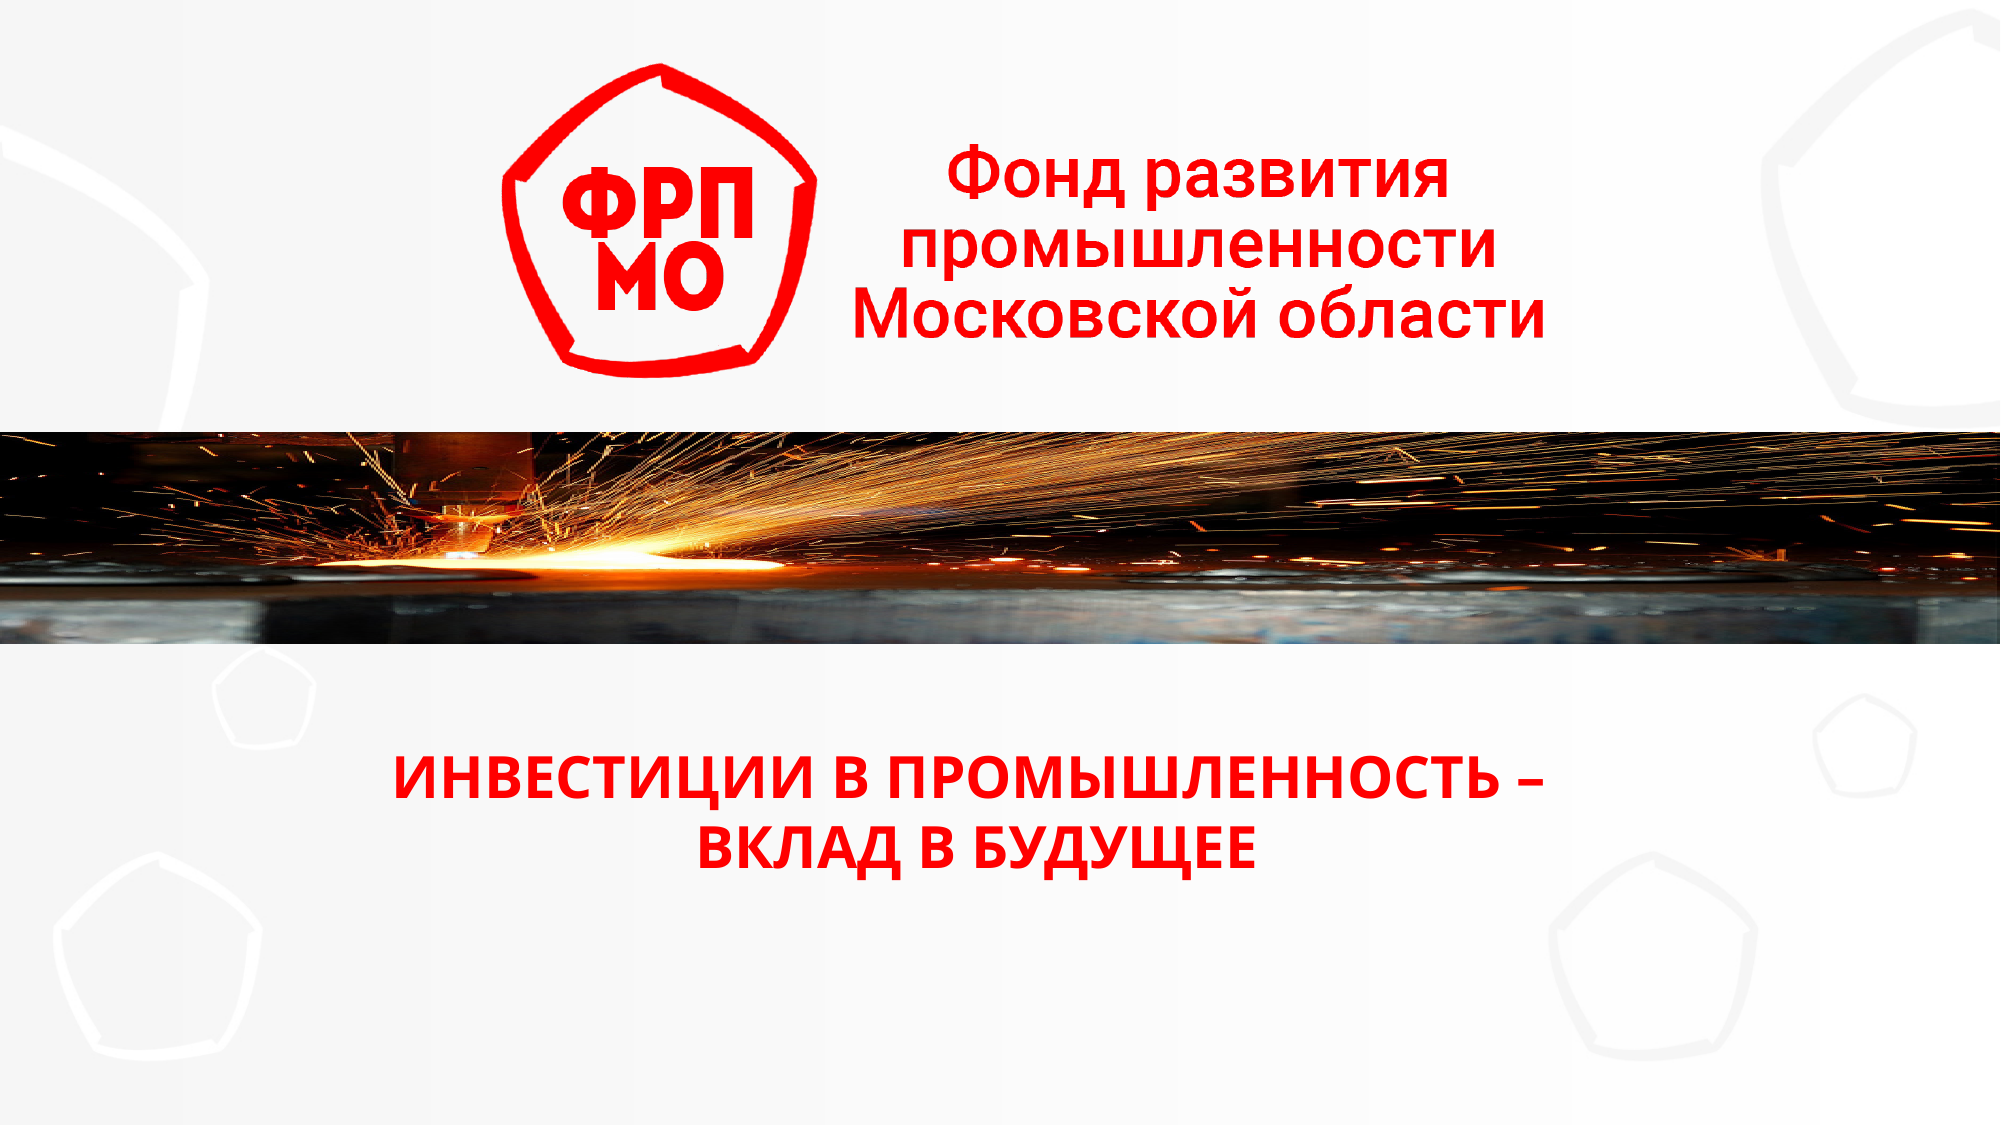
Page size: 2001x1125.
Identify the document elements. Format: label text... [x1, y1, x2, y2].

text_box ИНВЕСТИЦИИ В ПРОМЫШЛЕННОСТЬ – ВКЛАД В БУДУЩЕЕ [176, 714, 1777, 888]
picture [0, 0, 2001, 1125]
